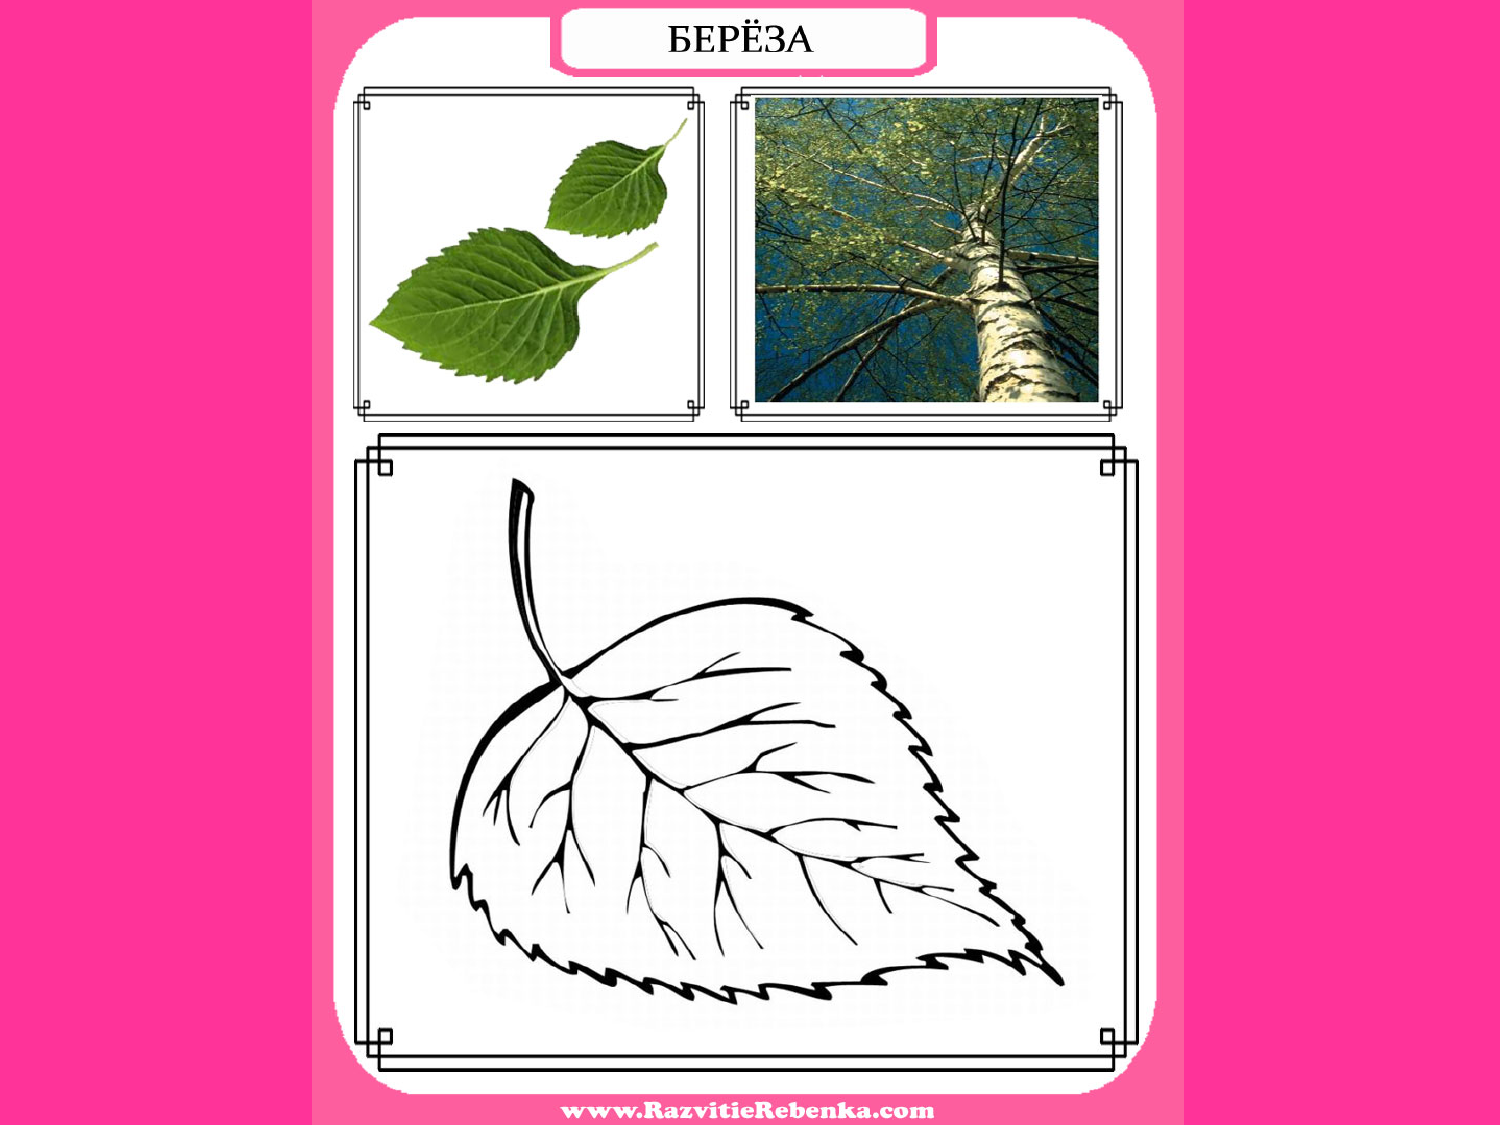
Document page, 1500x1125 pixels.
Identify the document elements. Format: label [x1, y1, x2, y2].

picture [312, 0, 1184, 1125]
